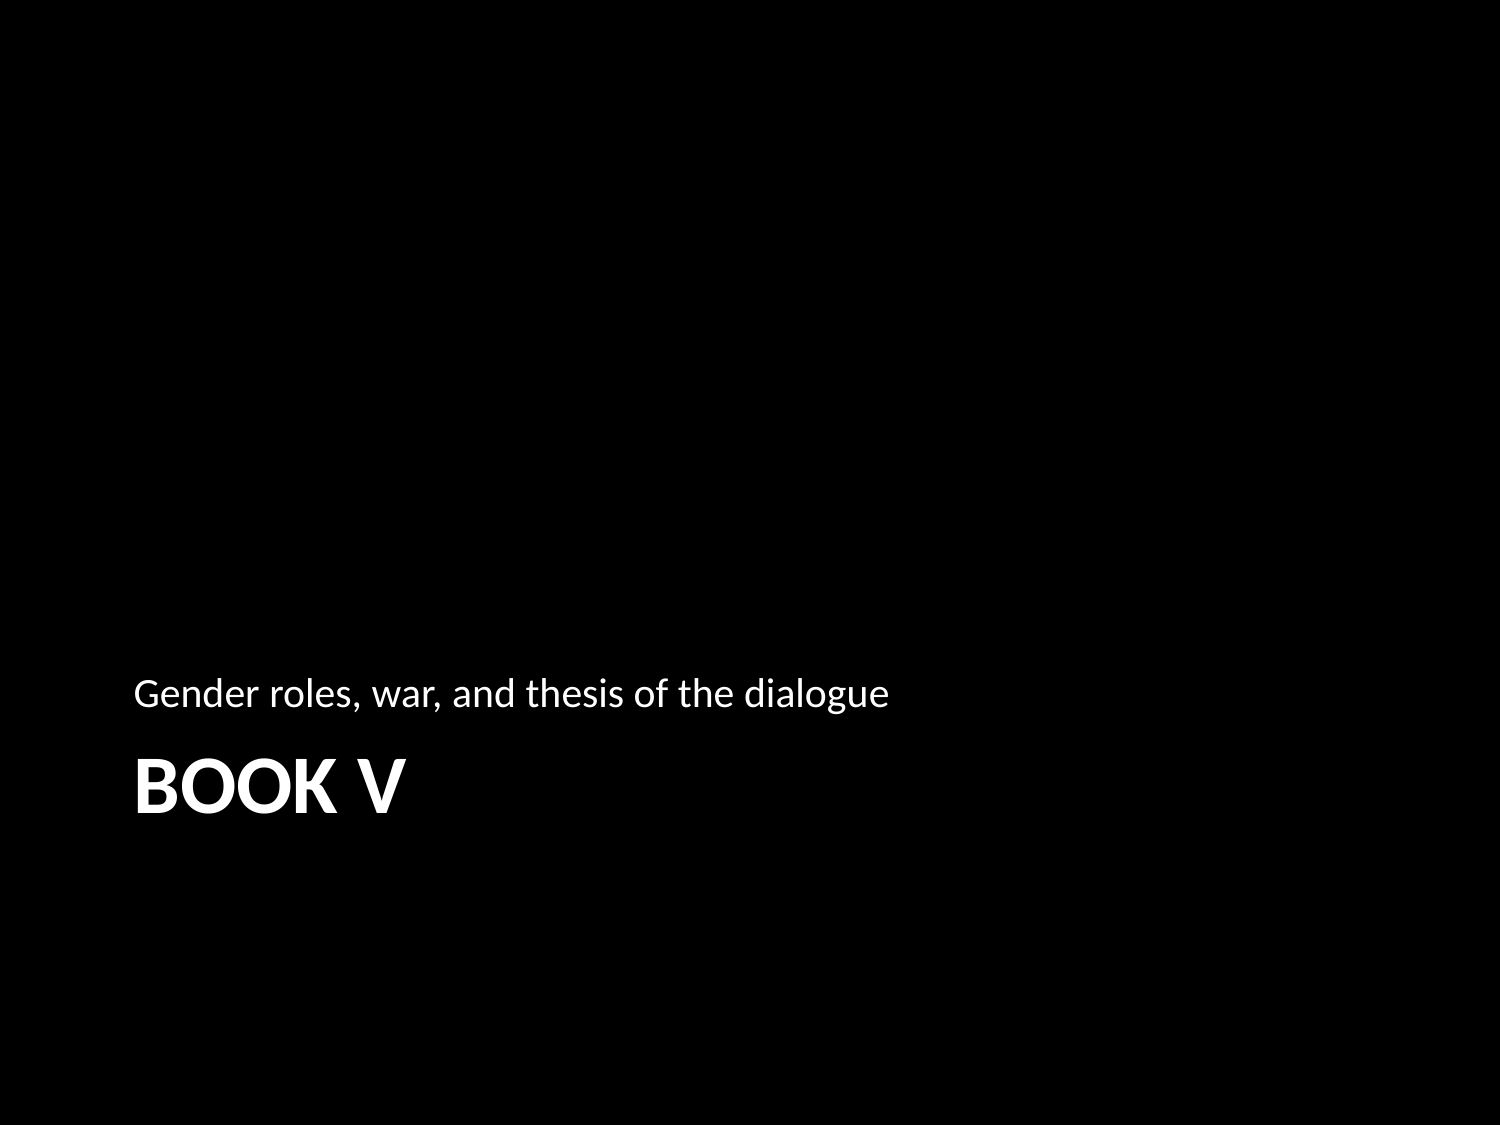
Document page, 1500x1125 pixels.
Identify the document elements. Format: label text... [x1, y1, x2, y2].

title Book V [118, 723, 1394, 947]
list Gender roles, war, and thesis of the dialogue [118, 476, 1394, 723]
